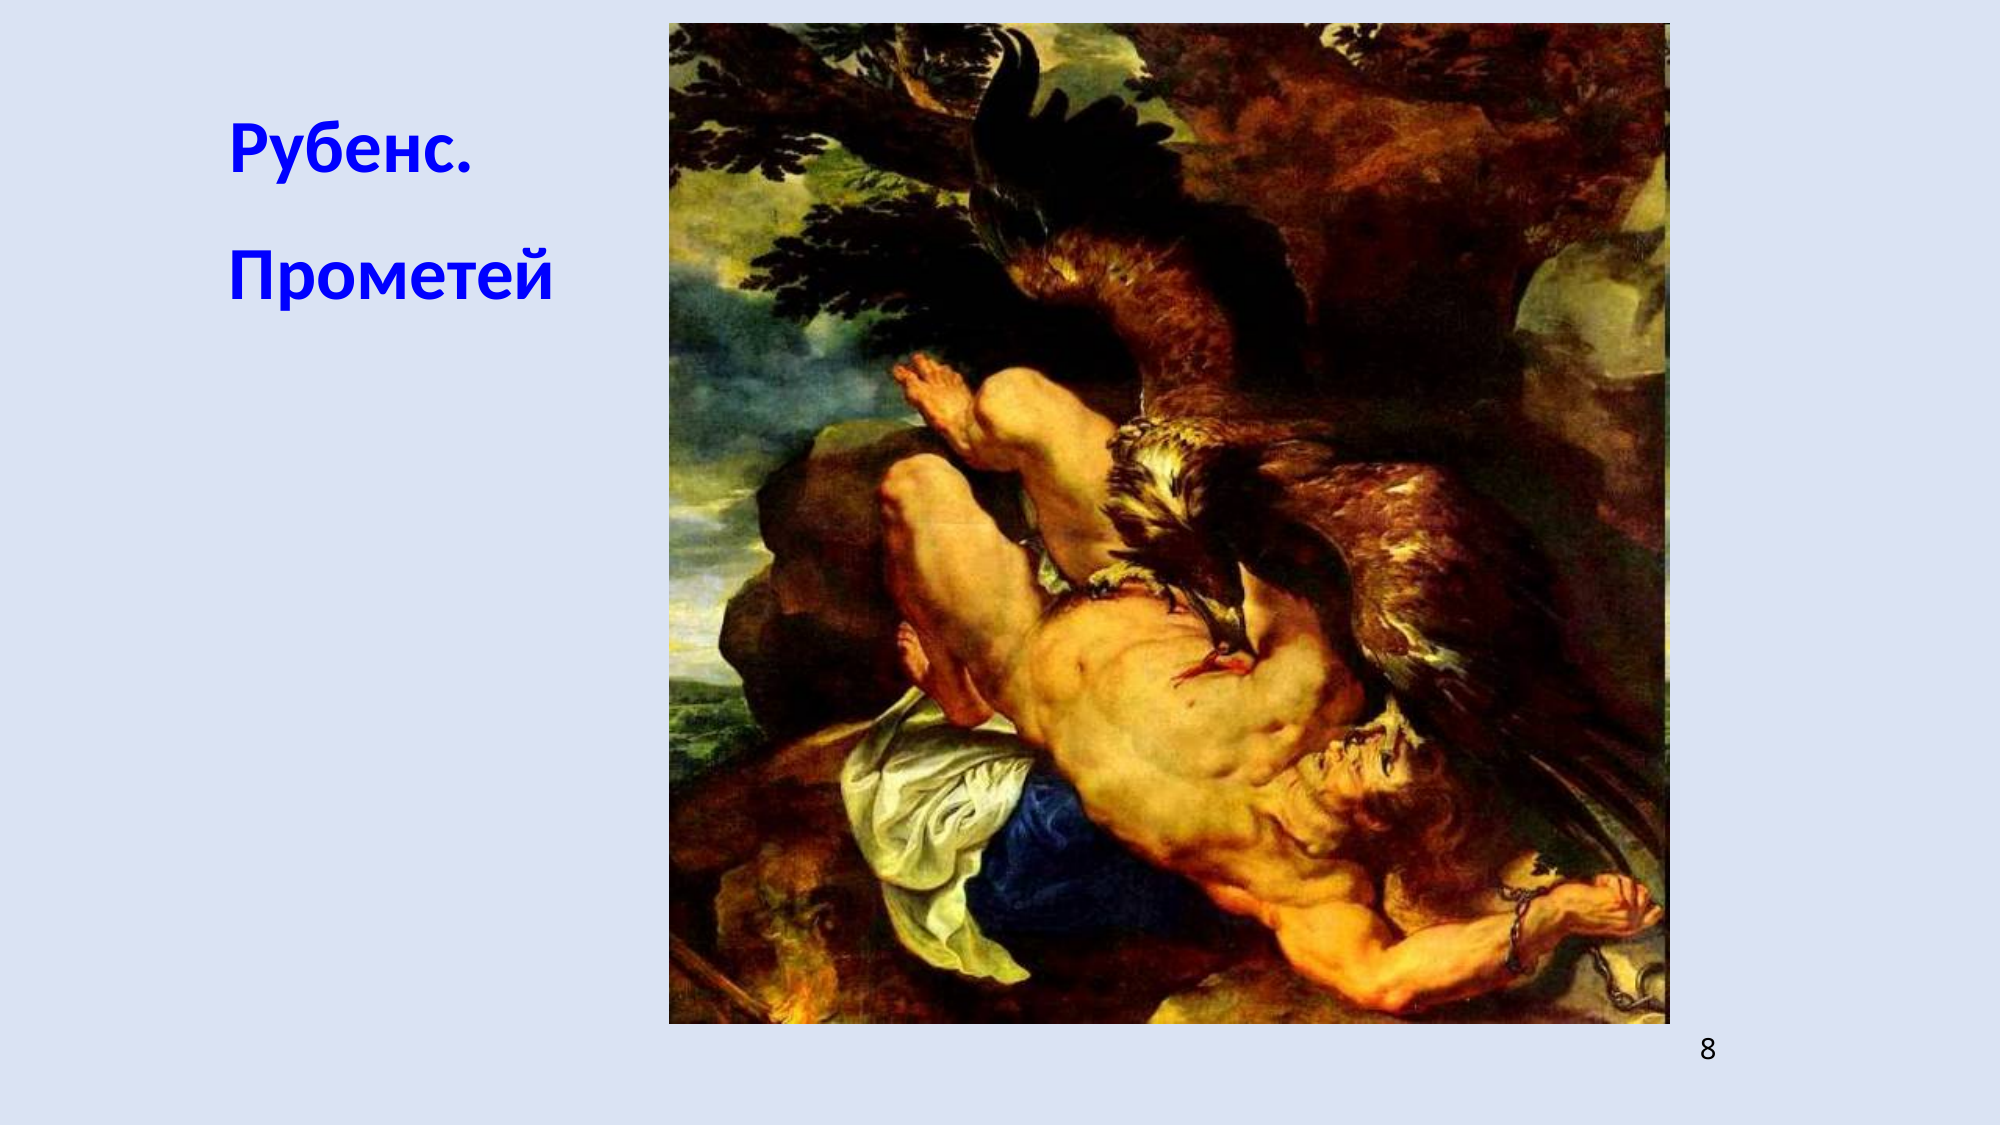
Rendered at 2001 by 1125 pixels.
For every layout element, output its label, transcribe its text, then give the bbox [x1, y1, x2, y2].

text_box Рубенс. Прометей [180, 90, 669, 323]
text_box 8 [1685, 1023, 1750, 1073]
picture [669, 23, 1670, 1024]
